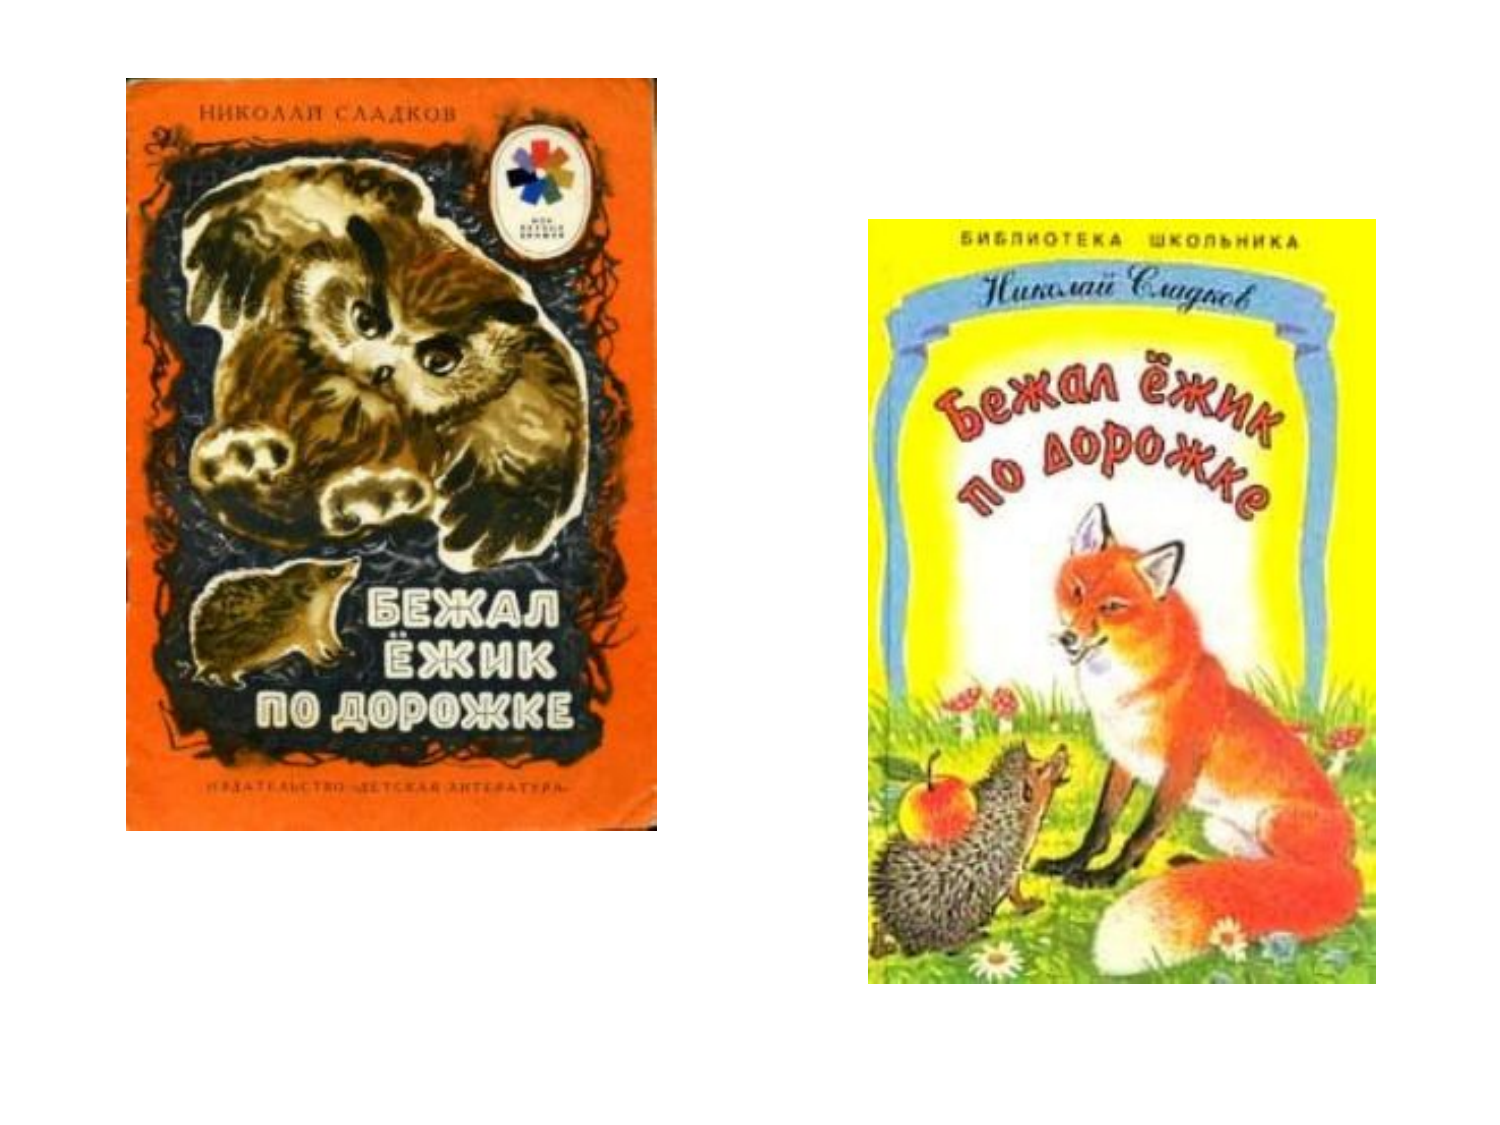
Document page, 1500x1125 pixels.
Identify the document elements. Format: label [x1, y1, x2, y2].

picture [867, 219, 1377, 984]
picture [126, 77, 657, 831]
